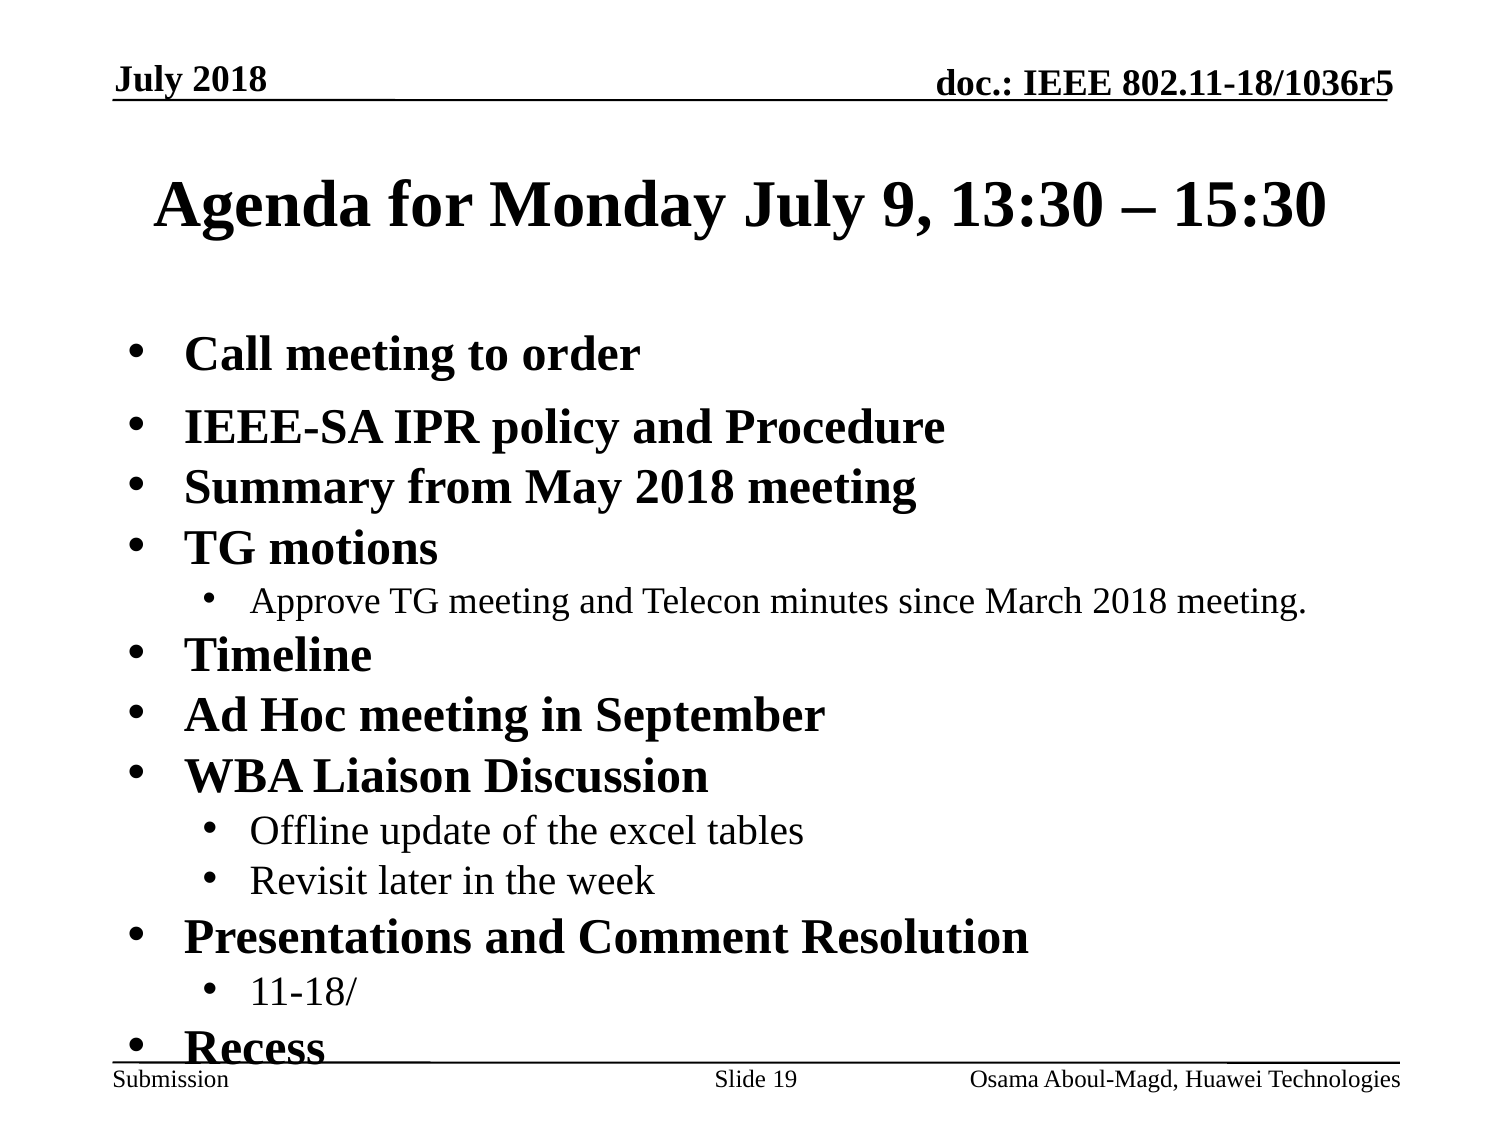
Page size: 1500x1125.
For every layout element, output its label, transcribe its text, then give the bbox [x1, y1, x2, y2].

footer Osama Aboul-Magd, Huawei Technologies [878, 1061, 1402, 1093]
slide_number Slide 19 [712, 1061, 800, 1123]
list Call meeting to order IEEE-SA IPR policy and Procedure Summary from May 2018 meeting TG motions Approve TG meeting and Telecon minutes since March 2018 meeting. Timeline Ad Hoc meeting in September WBA Liaison Discussion Offline update of the excel tables Revisit later in the week Presentations and Comment Resolution 11-18/ Recess [112, 324, 1388, 1000]
title Agenda for Monday July 9, 13:30 – 15:30 [112, 112, 1388, 288]
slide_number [114, 54, 423, 100]
